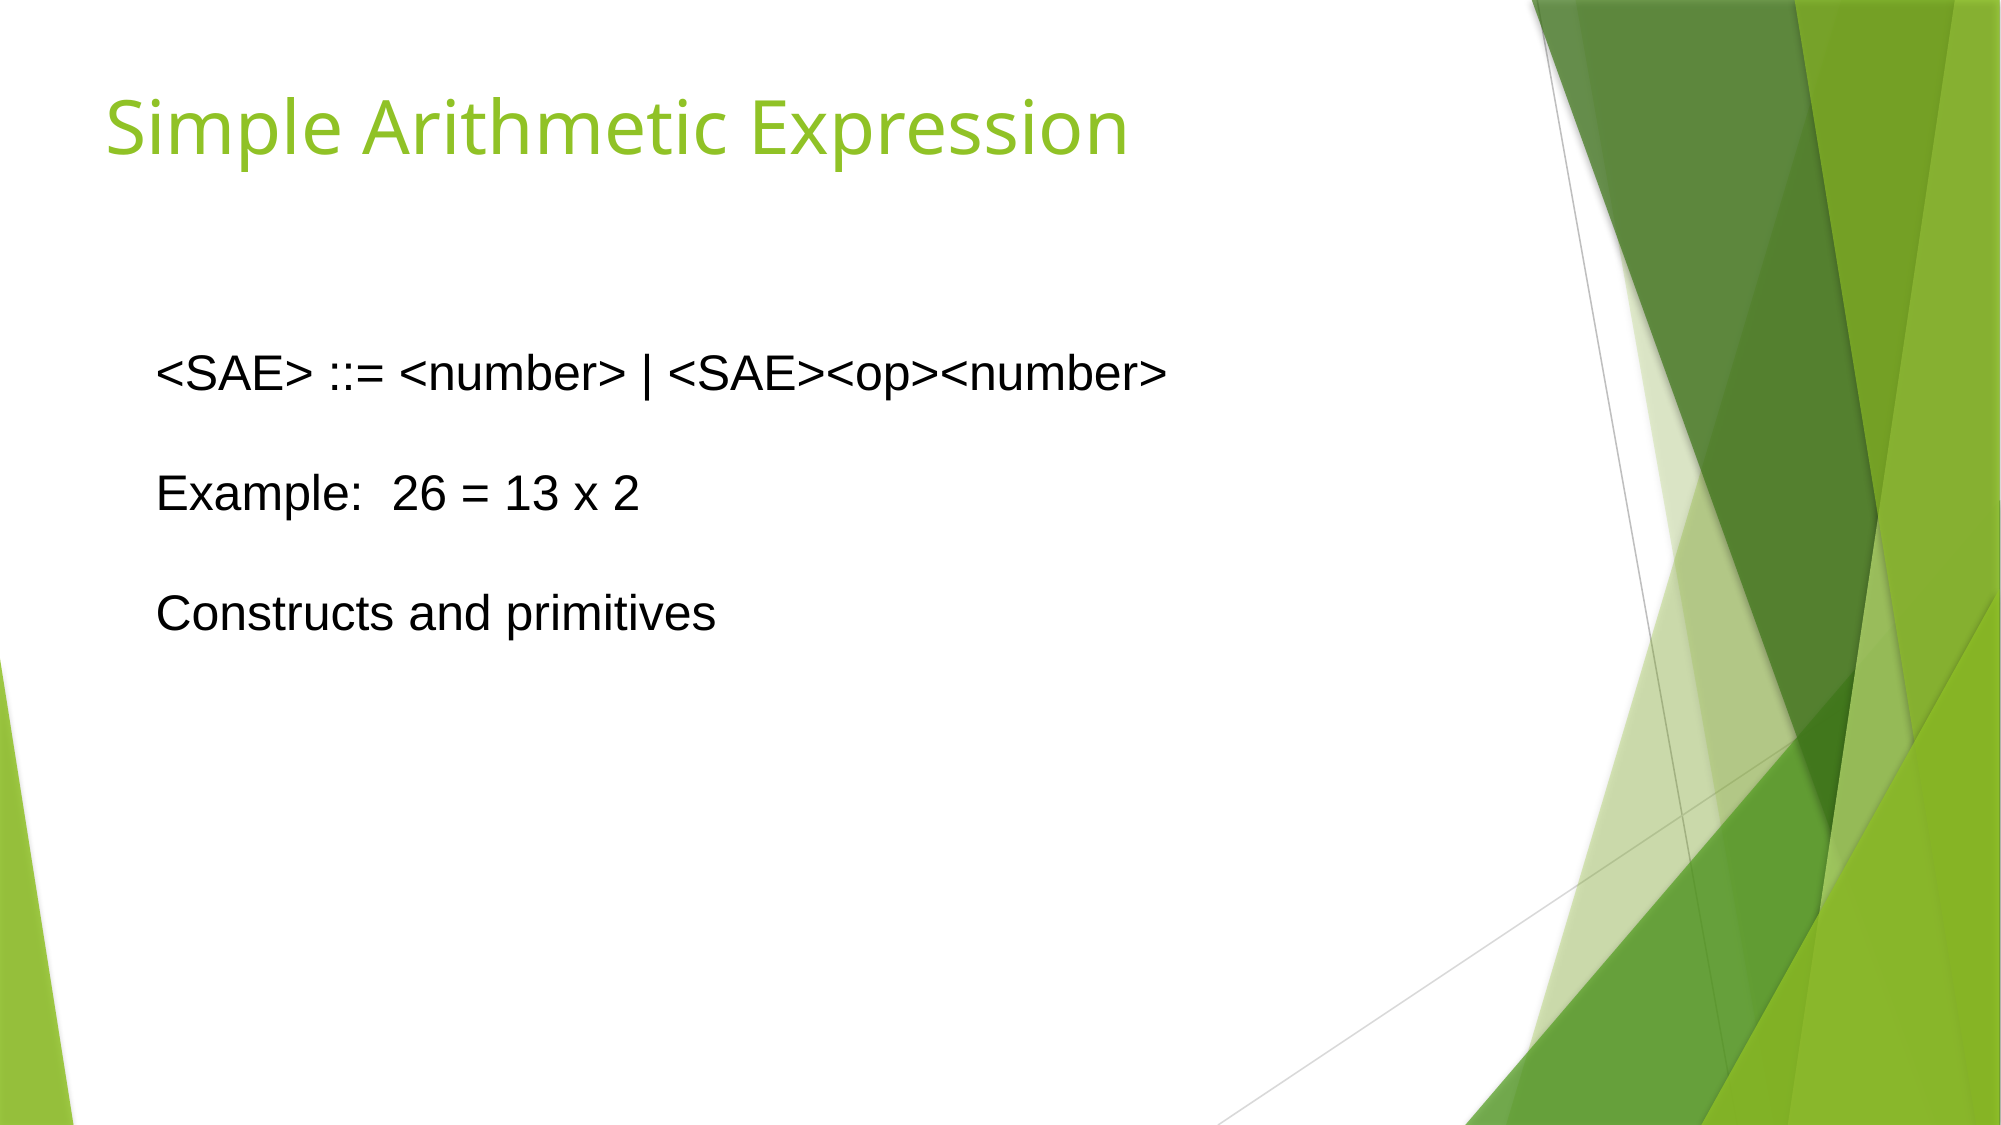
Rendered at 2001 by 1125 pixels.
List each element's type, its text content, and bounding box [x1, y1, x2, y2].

title Simple Arithmetic Expression [90, 72, 1501, 289]
list <SAE> ::= <number> | <SAE><op><number> Example: 26 = 13 x 2 Constructs and primitives [140, 333, 1551, 970]
